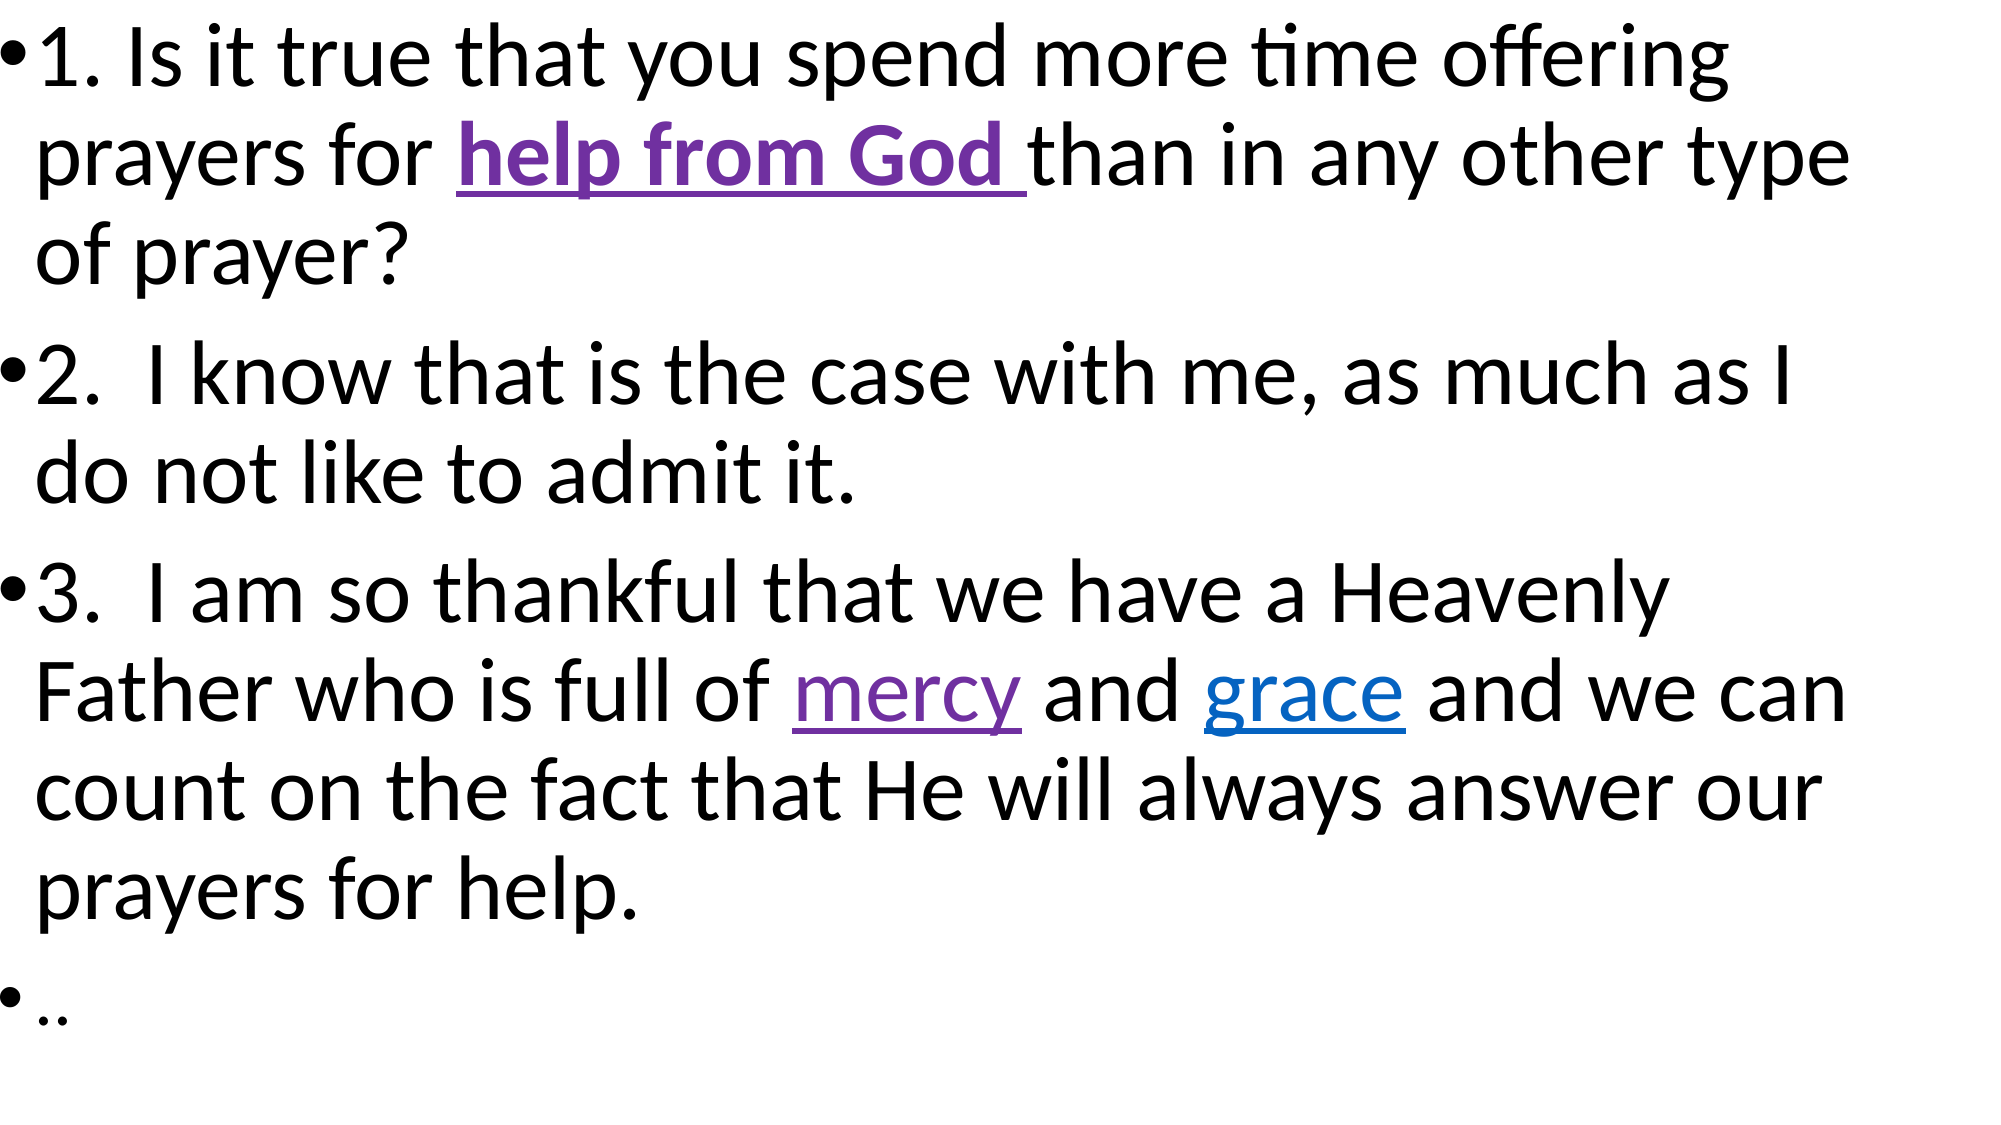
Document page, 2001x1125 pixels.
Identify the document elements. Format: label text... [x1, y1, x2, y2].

list 1. Is it true that you spend more time offering prayers for help from God than in any other type of prayer? 2. I know that is the case with me, as much as I do not like to admit it. 3. I am so thankful that we have a Heavenly Father who is full of mercy and grace and we can count on the fact that He will always answer our prayers for help. .. [0, 0, 1891, 1085]
